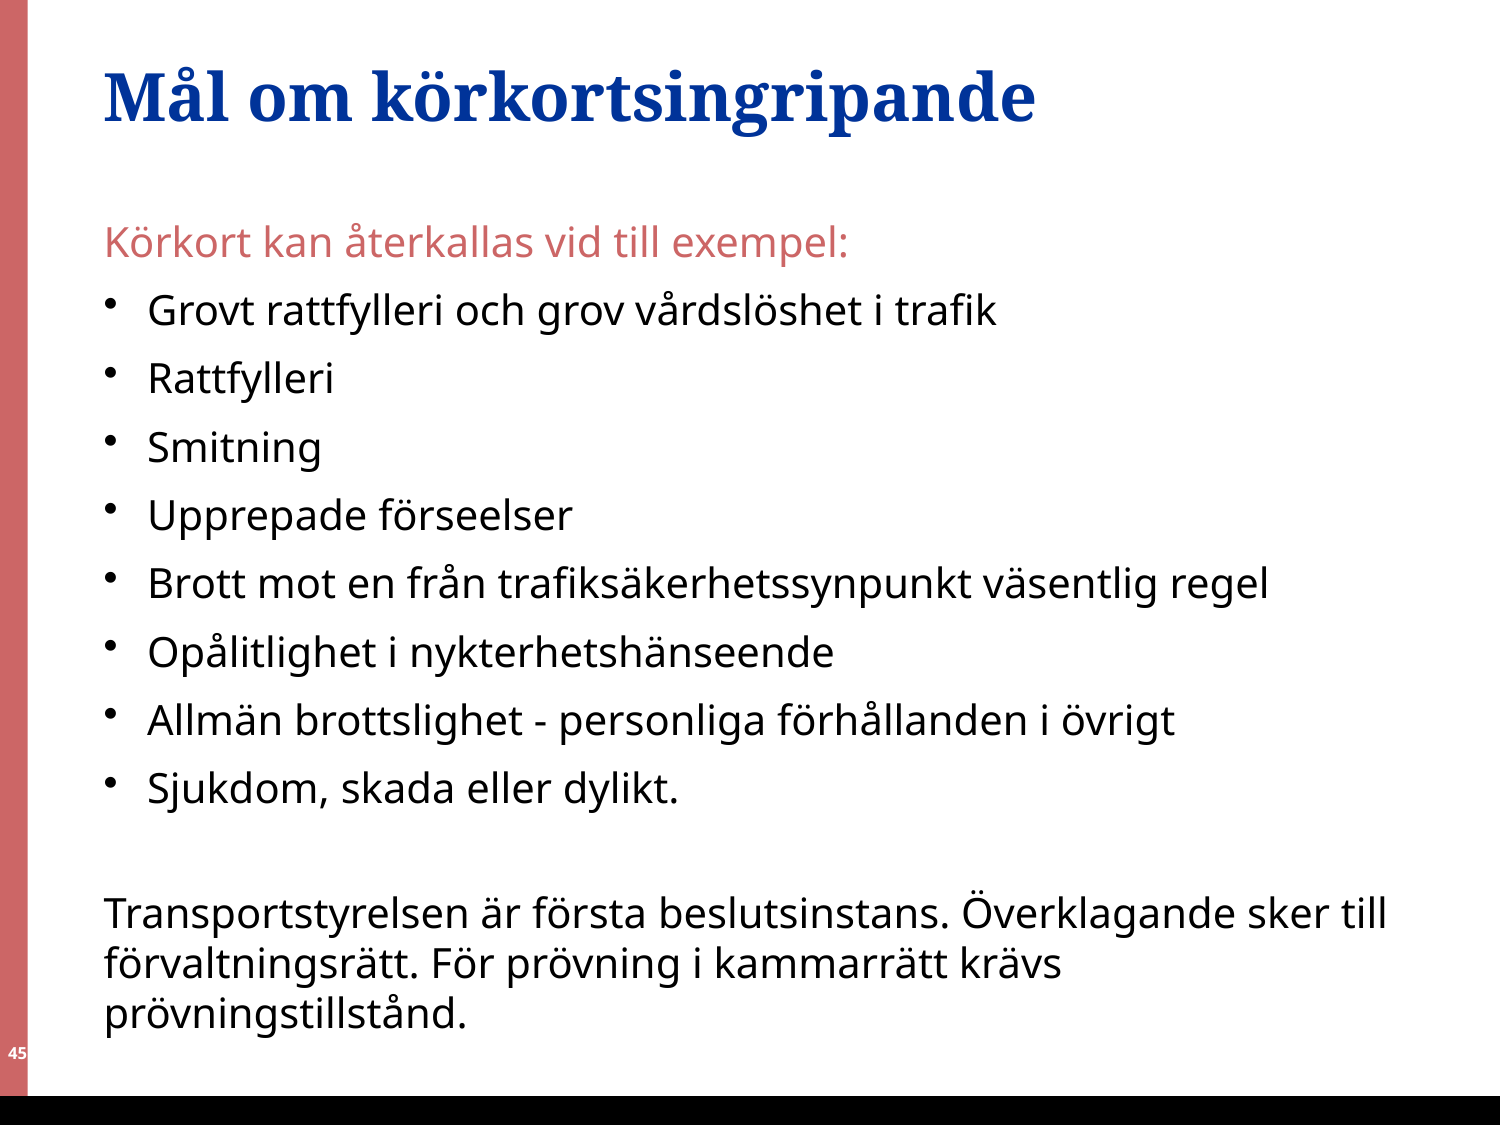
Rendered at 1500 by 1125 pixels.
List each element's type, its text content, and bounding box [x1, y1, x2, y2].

list Körkort kan återkallas vid till exempel: Grovt rattfylleri och grov vårdslöshet i trafik Rattfylleri Smitning Upprepade förseelser Brott mot en från trafiksäkerhetssynpunkt väsentlig regel Opålitlighet i nykterhetshänseende Allmän brottslighet - personliga förhållanden i övrigt Sjukdom, skada eller dylikt. Transportstyrelsen är första beslutsinstans. Överklagande sker till förvaltningsrätt. För prövning i kammarrätt krävs prövningstillstånd. [88, 207, 1448, 1071]
title Mål om körkortsingripande [88, 46, 1364, 166]
